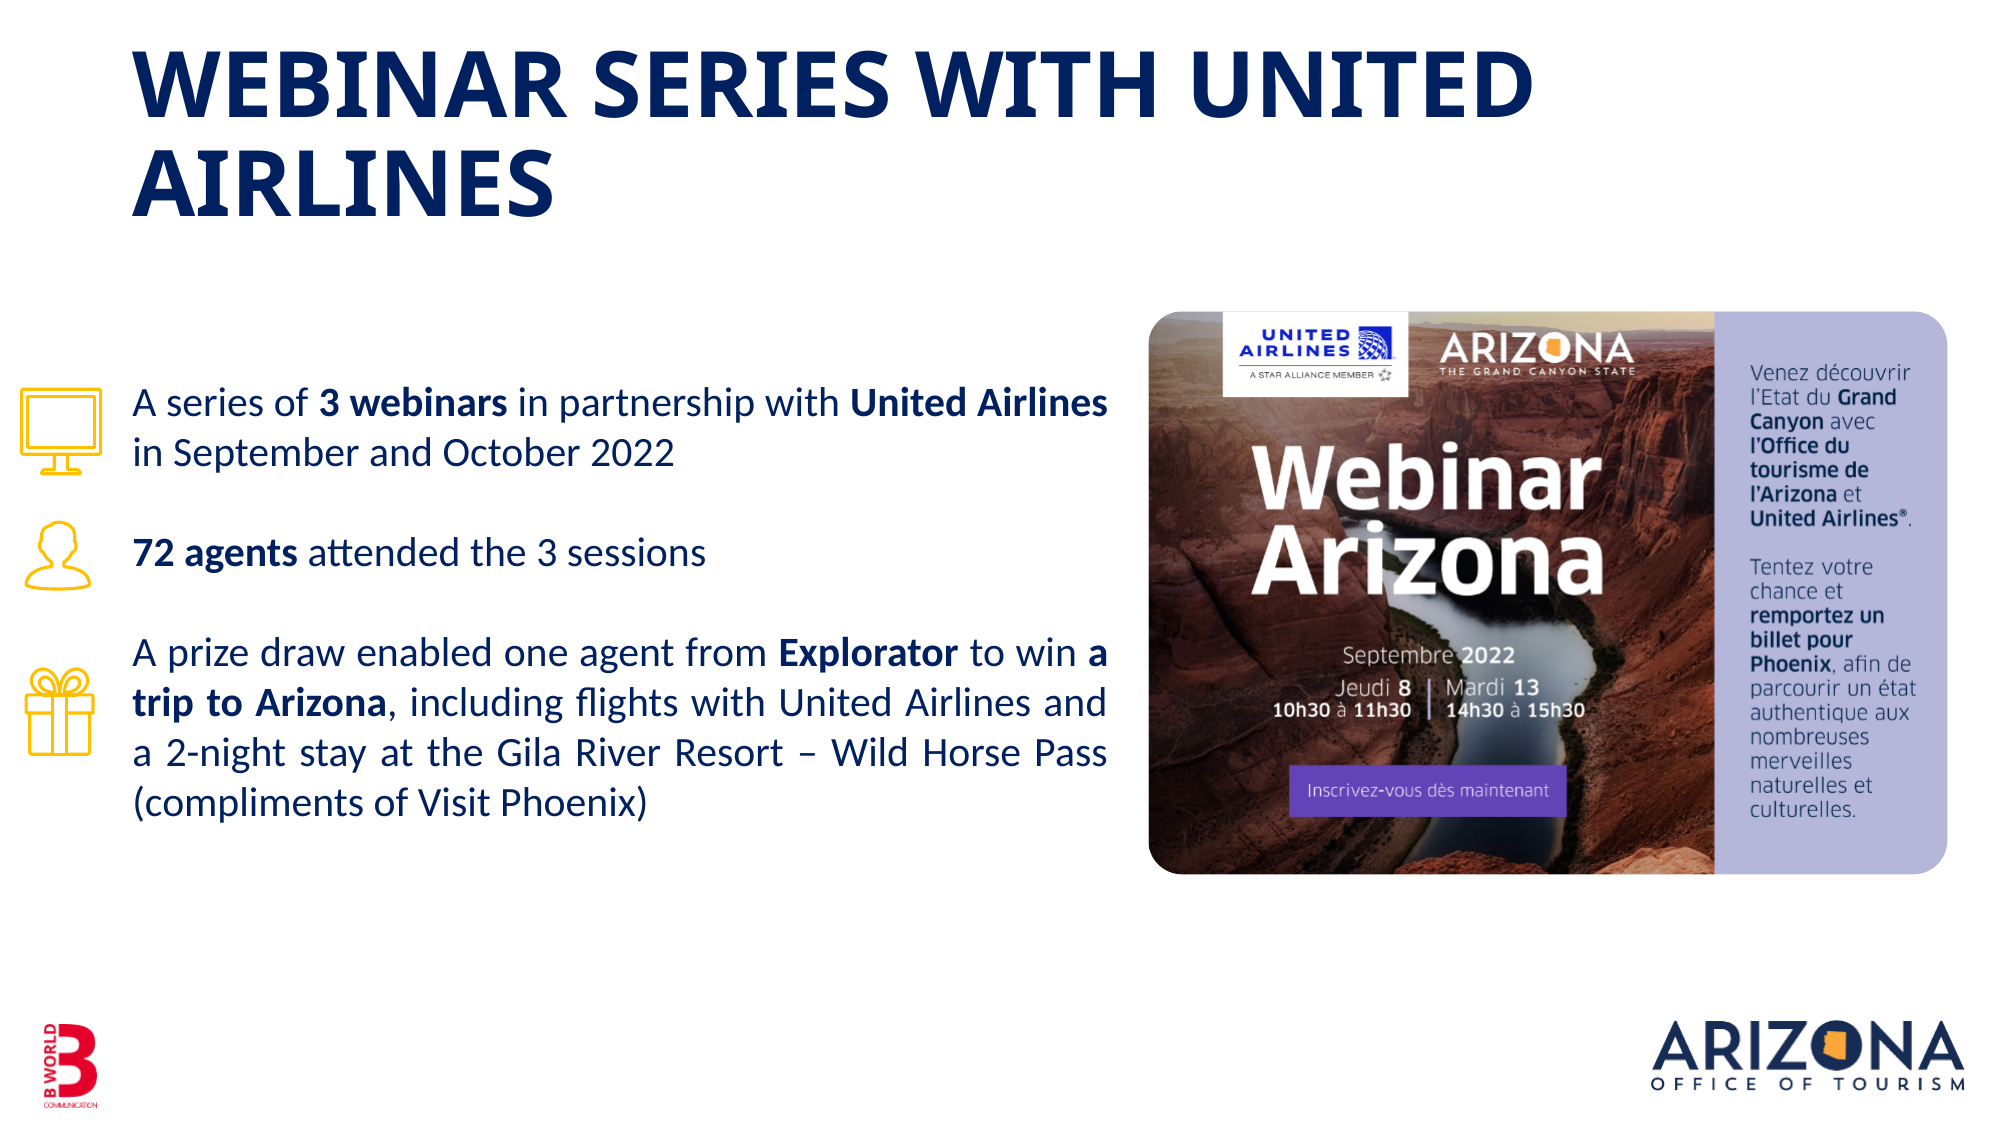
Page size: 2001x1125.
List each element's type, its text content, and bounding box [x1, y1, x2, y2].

picture [44, 1024, 97, 1108]
picture [1651, 1020, 1965, 1092]
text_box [21, 311, 1948, 875]
text_box WEBINAR SERIES WITH UNITED AIRLINES [117, 28, 2000, 247]
